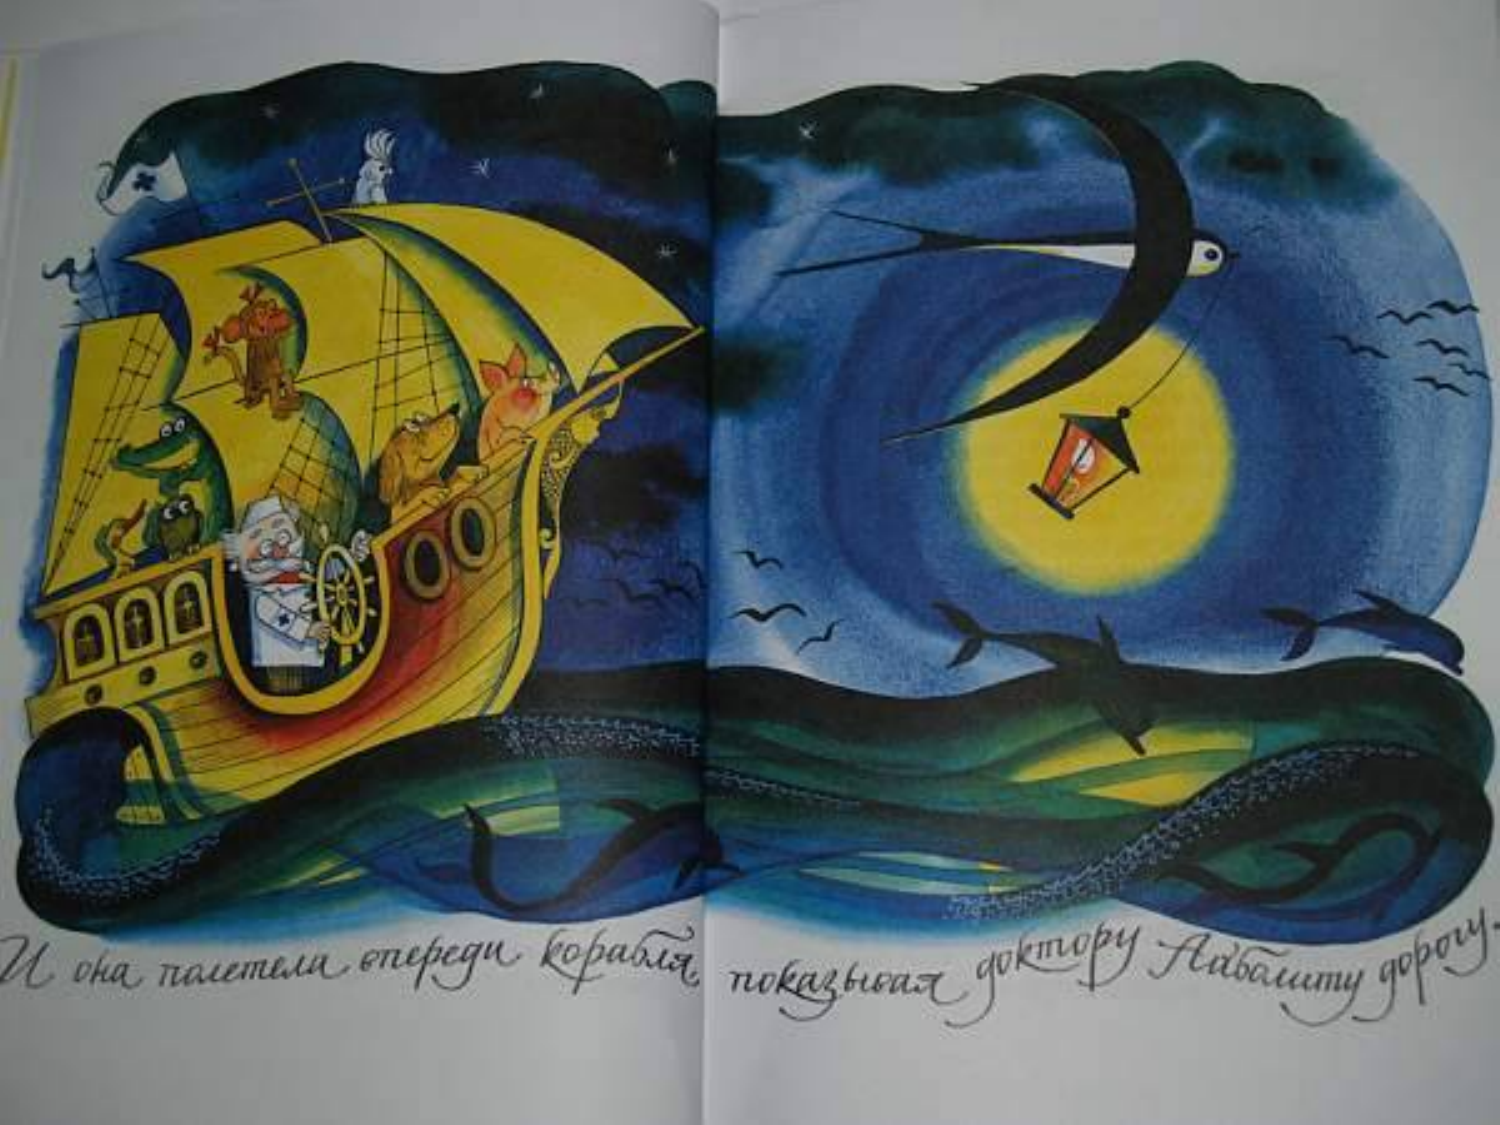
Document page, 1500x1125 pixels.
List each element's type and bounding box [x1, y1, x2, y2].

list [0, 0, 1500, 1125]
